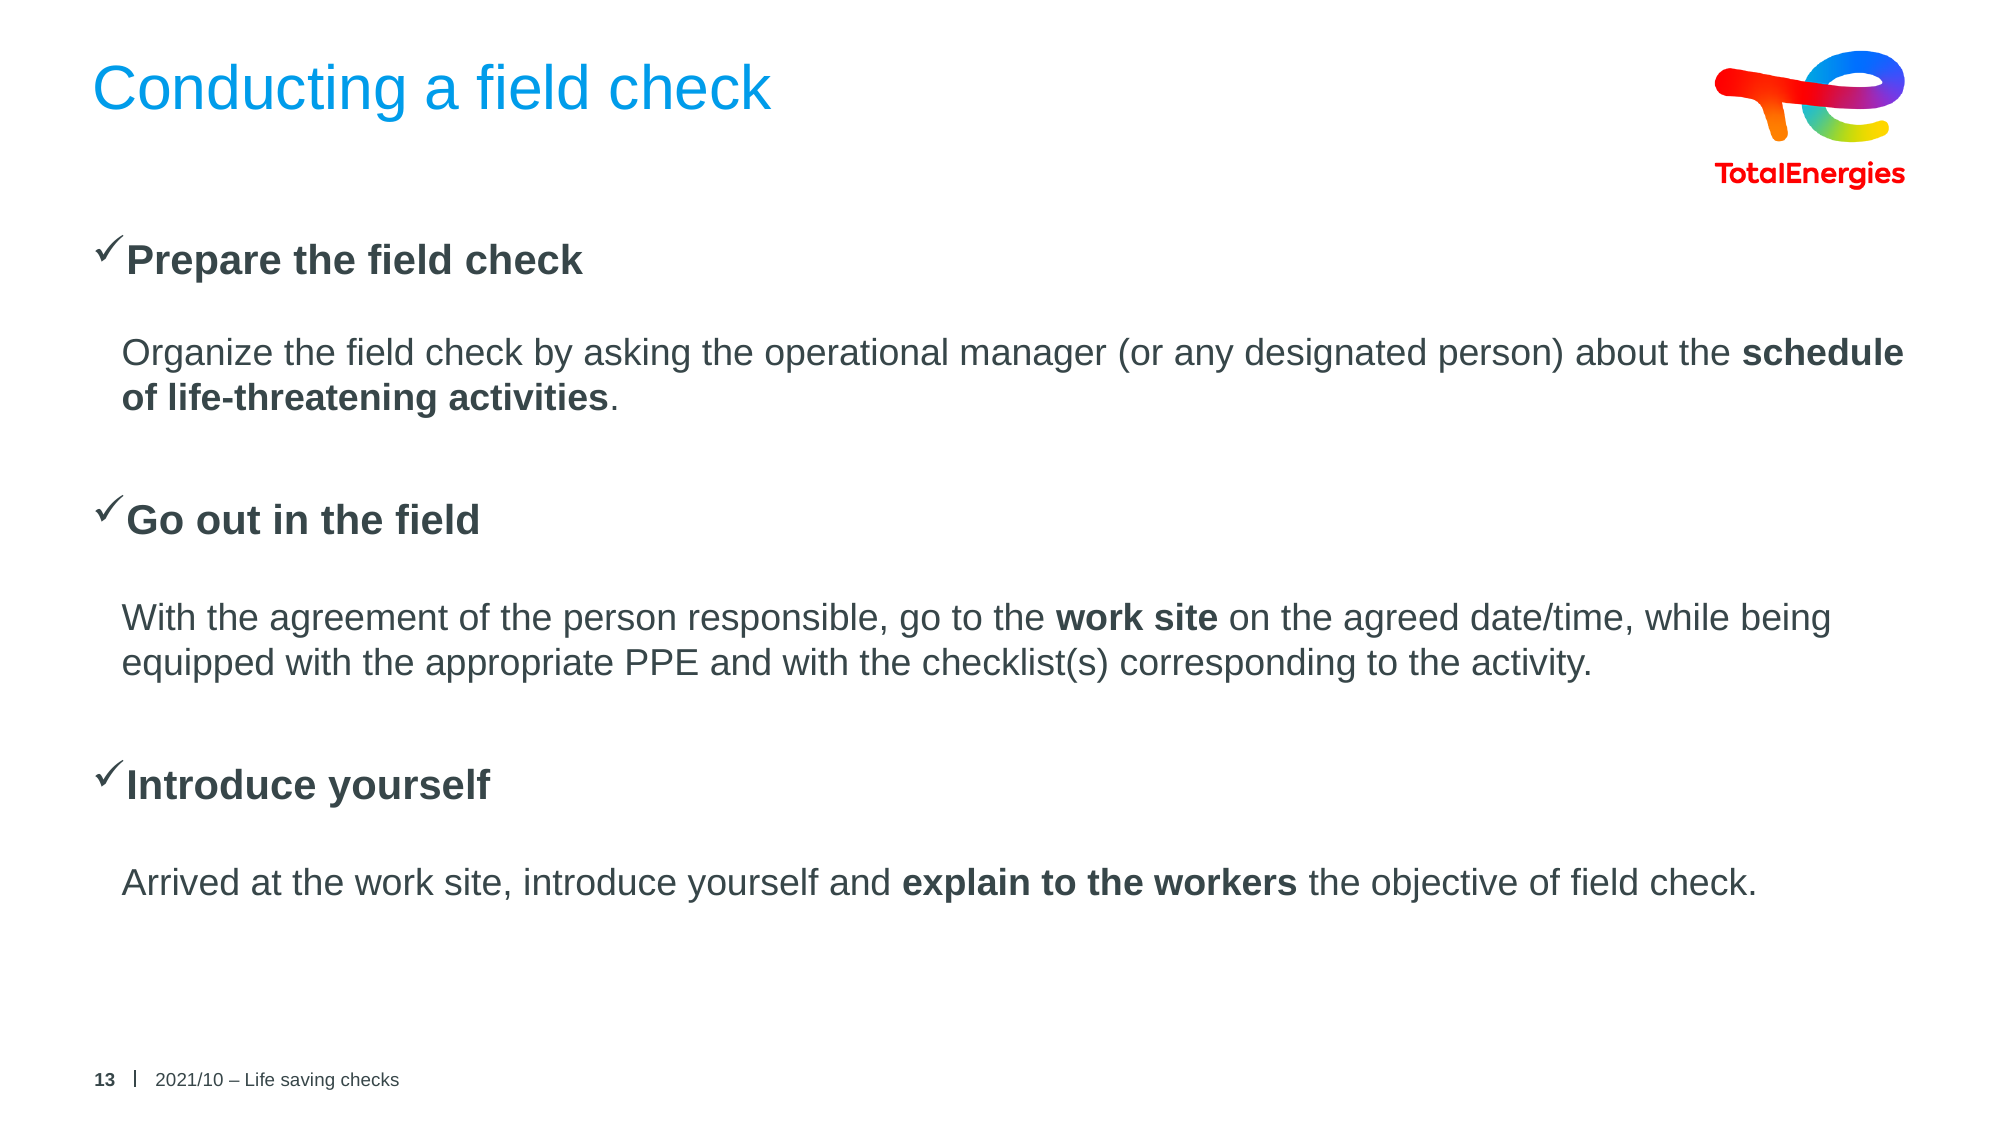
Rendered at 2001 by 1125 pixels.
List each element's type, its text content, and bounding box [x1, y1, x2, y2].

picture [1688, 24, 1931, 216]
list Prepare the field check Organize the field check by asking the operational manager (or any designated person) about the schedule of life-threatening activities. Go out in the field With the agreement of the person responsible, go to the work site on the agreed date/time, while being equipped with the appropriate PPE and with the checklist(s) corresponding to the activity. Introduce yourself Arrived at the work site, introduce yourself and explain to the workers the objective of field check. [77, 225, 1926, 1023]
text_box 2021/10 – Life saving checks [140, 1058, 731, 1100]
text_box 13 [35, 1058, 131, 1100]
title Conducting a field check [77, 39, 1672, 206]
